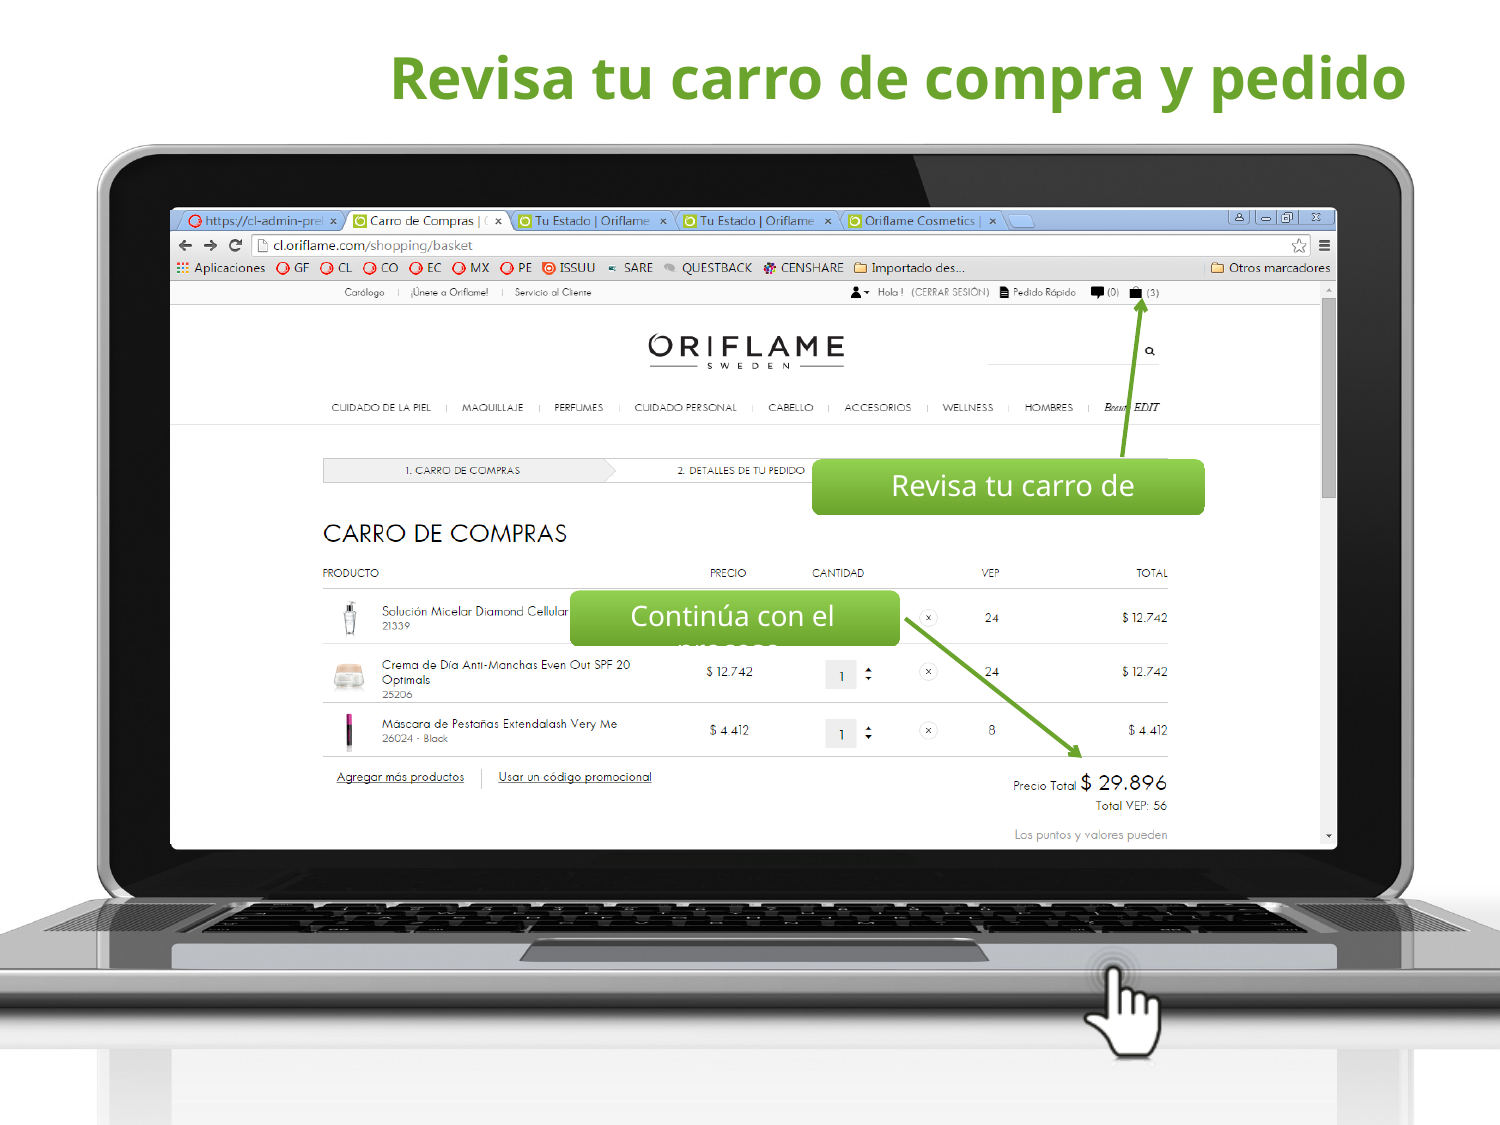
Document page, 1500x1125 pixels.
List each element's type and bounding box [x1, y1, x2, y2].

text_box [1121, 297, 1143, 458]
text_box [904, 618, 1083, 759]
picture [0, 0, 1500, 1125]
